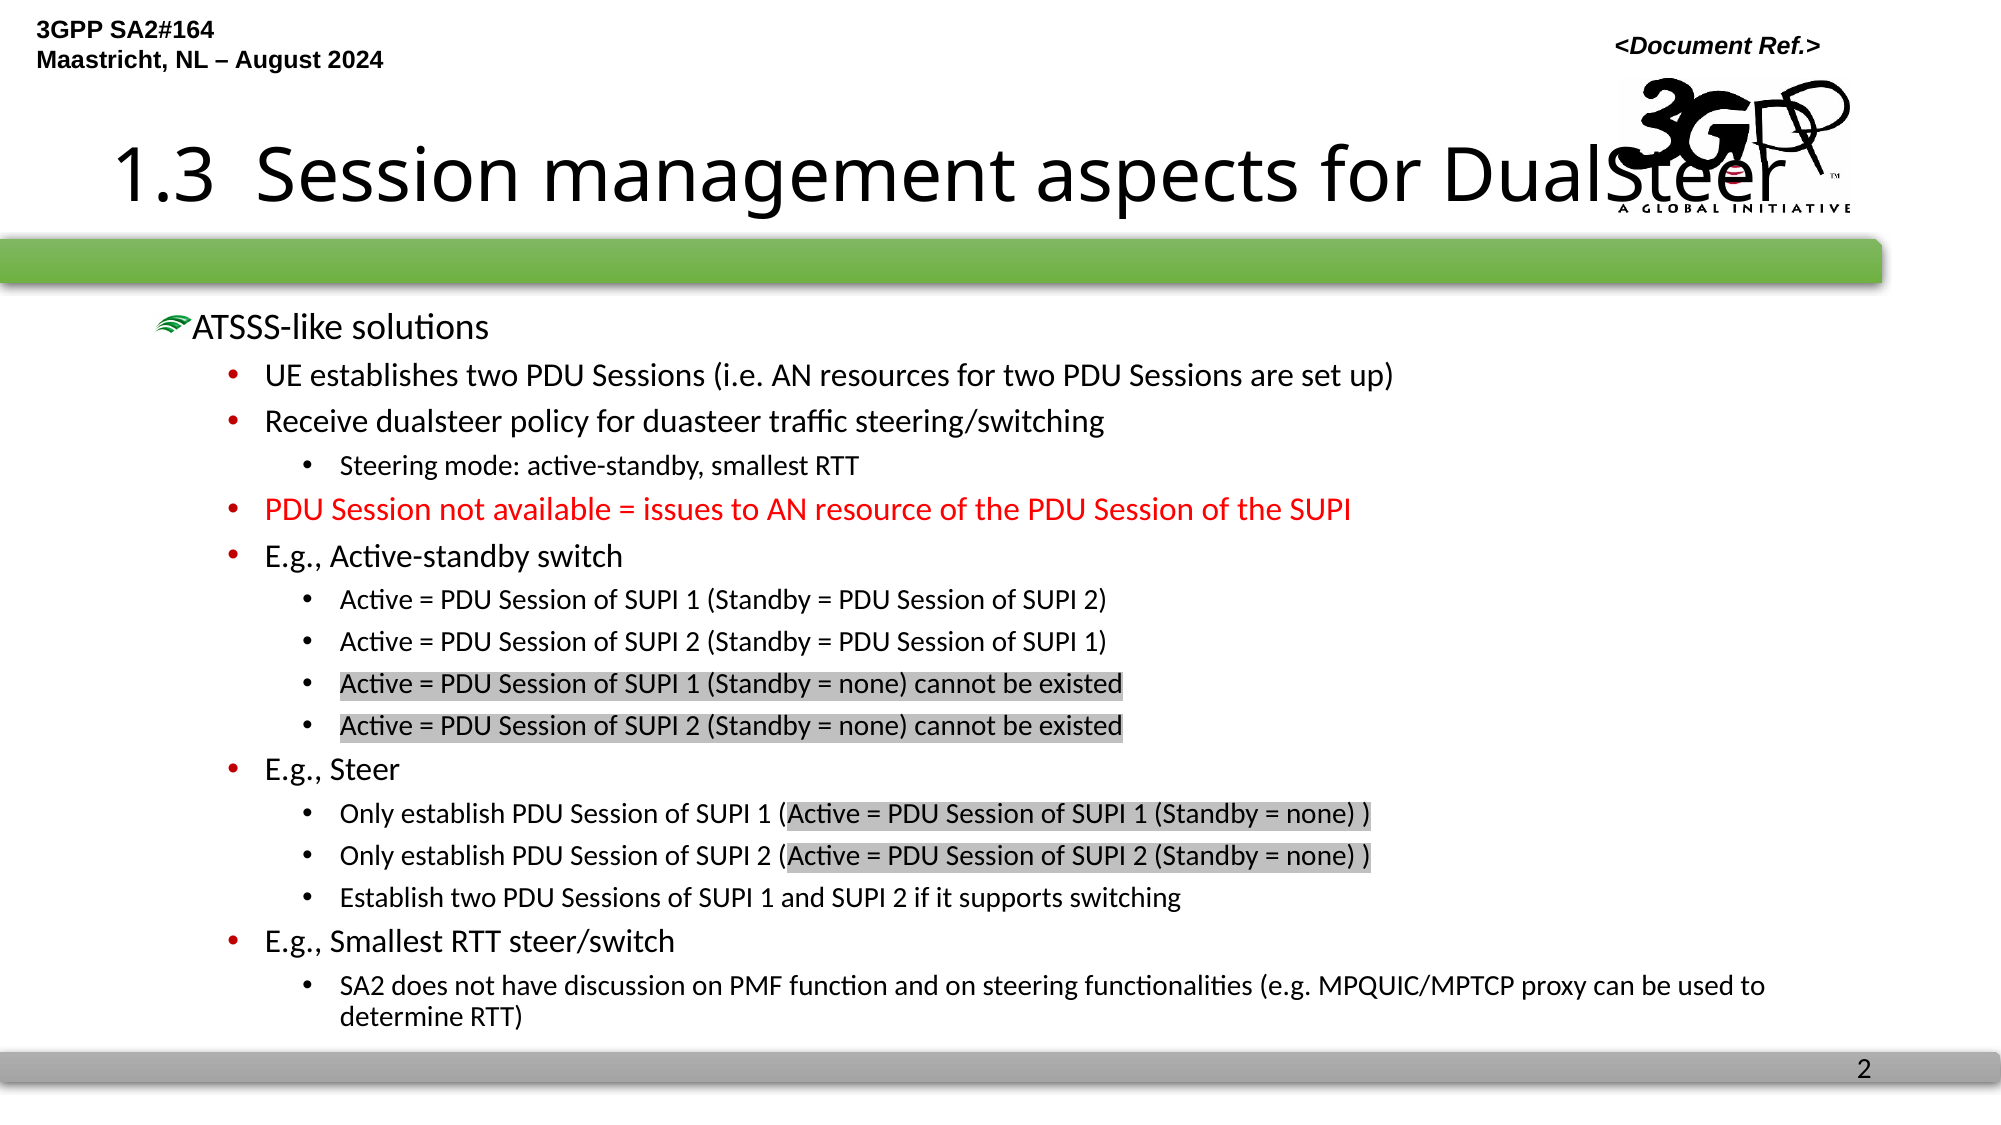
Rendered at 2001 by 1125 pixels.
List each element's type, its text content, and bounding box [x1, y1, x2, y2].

picture [1822, 78, 1850, 213]
title 1.3 Session management aspects for DualSteer [96, 68, 1822, 286]
list ATSSS-like solutions UE establishes two PDU Sessions (i.e. AN resources for two PDU Sessions are set up) Receive dualsteer policy for duasteer traffic steering/switching Steering mode: active-standby, smallest RTT PDU Session not available = issues to AN resource of the PDU Session of the SUPI E.g., Active-standby switch Active = PDU Session of SUPI 1 (Standby = PDU Session of SUPI 2) Active = PDU Session of SUPI 2 (Standby = PDU Session of SUPI 1) Active = PDU Session of SUPI 1 (Standby = none) cannot be existed Active = PDU Session of SUPI 2 (Standby = none) cannot be existed E.g., Steer Only establish PDU Session of SUPI 1 (Active = PDU Session of SUPI 1 (Standby = none) ) Only establish PDU Session of SUPI 2 (Active = PDU Session of SUPI 2 (Standby = none) ) Establish two PDU Sessions of SUPI 1 and SUPI 2 if it supports switching E.g., Smallest RTT steer/switch SA2 does not have discussion on PMF function and on steering functionalities (e.g. MPQUIC/MPTCP proxy can be used to determine RTT) [137, 299, 1863, 1014]
picture [152, 311, 193, 339]
